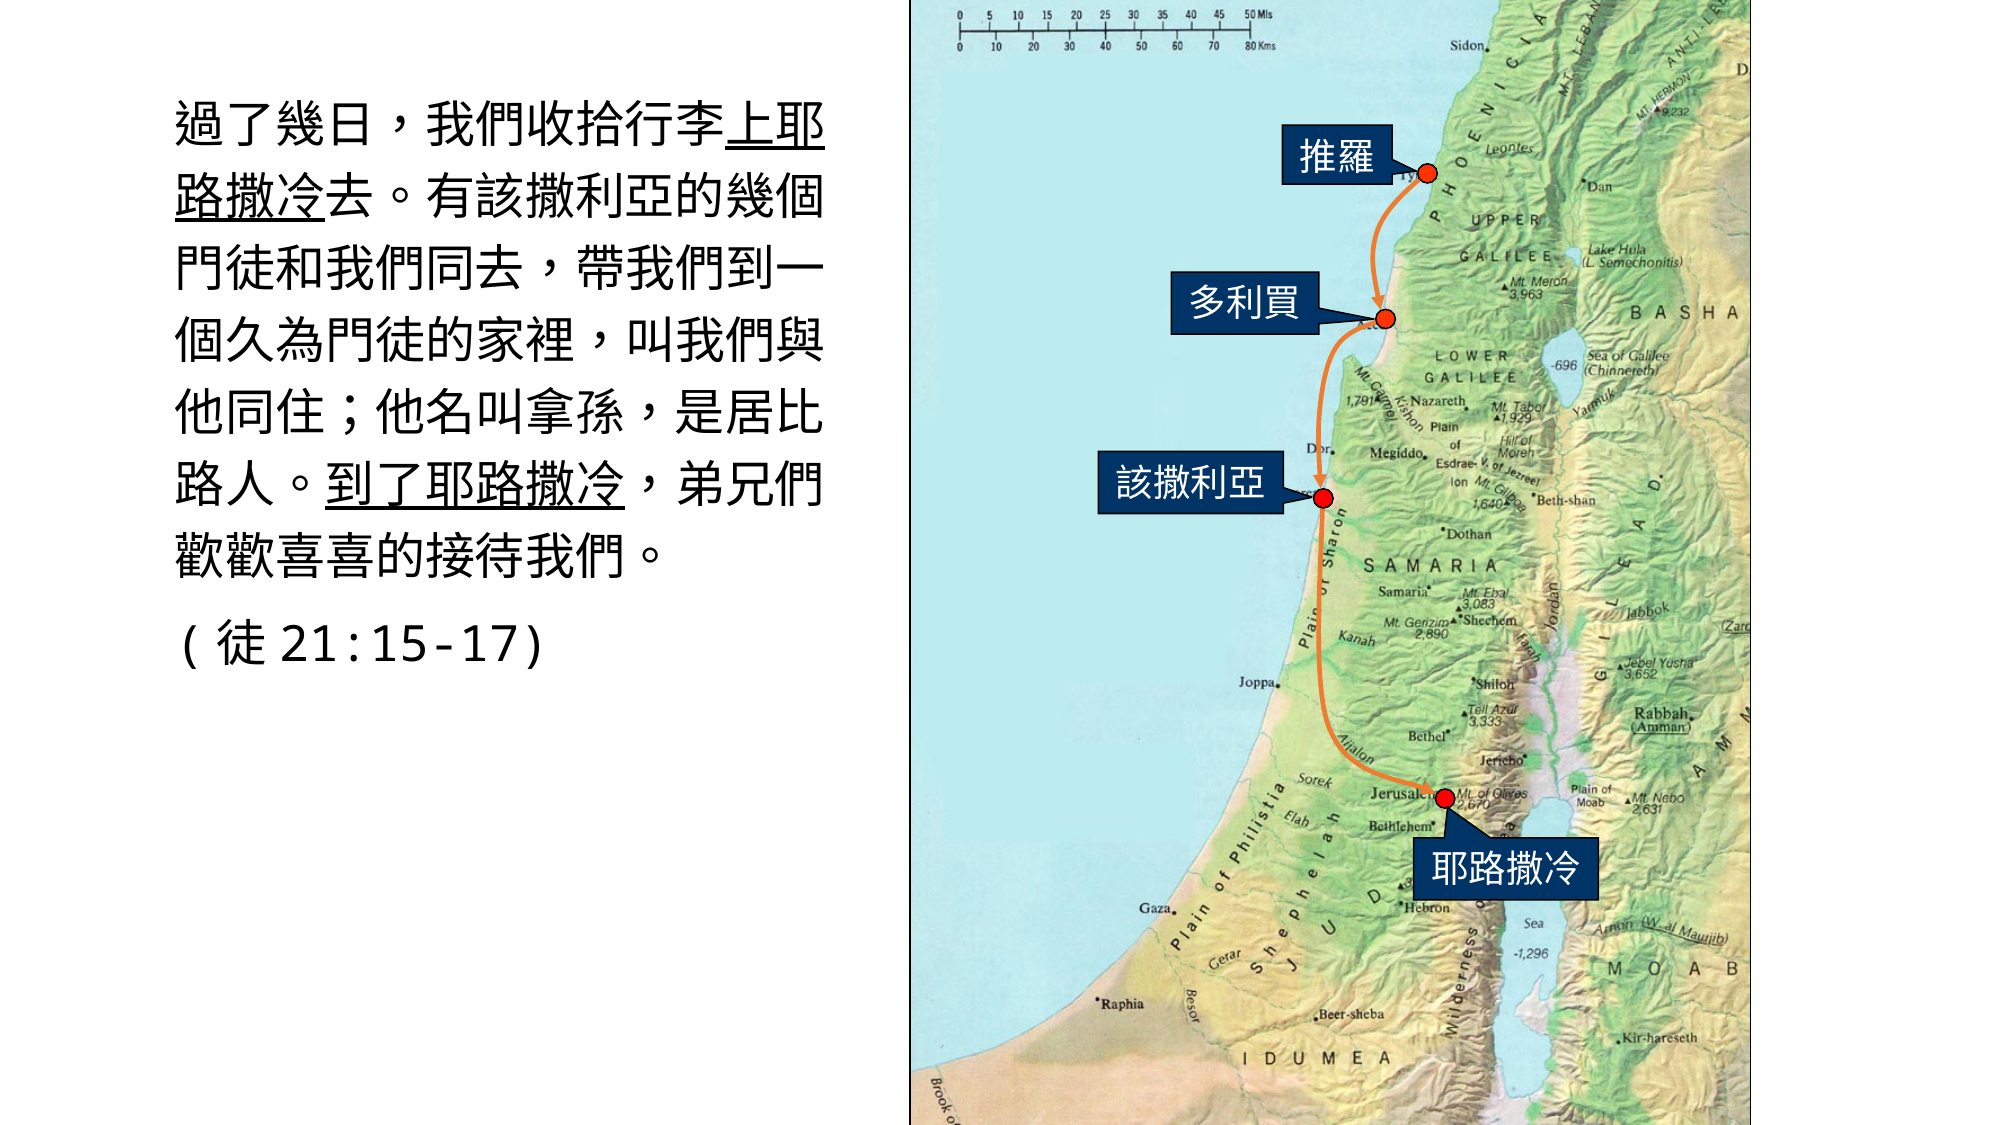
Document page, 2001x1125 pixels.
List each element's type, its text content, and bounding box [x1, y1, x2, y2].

picture [910, 0, 1750, 1125]
text_box 過了幾日，我們收拾行李上耶路撒冷去。有該撒利亞的幾個門徒和我們同去，帶我們到一個久為門徒的家裡，叫我們與他同住；他名叫拿孫，是居比路人。到了耶路撒冷，弟兄們歡歡喜喜的接待我們。 (徒21:15-17) [160, 73, 861, 679]
